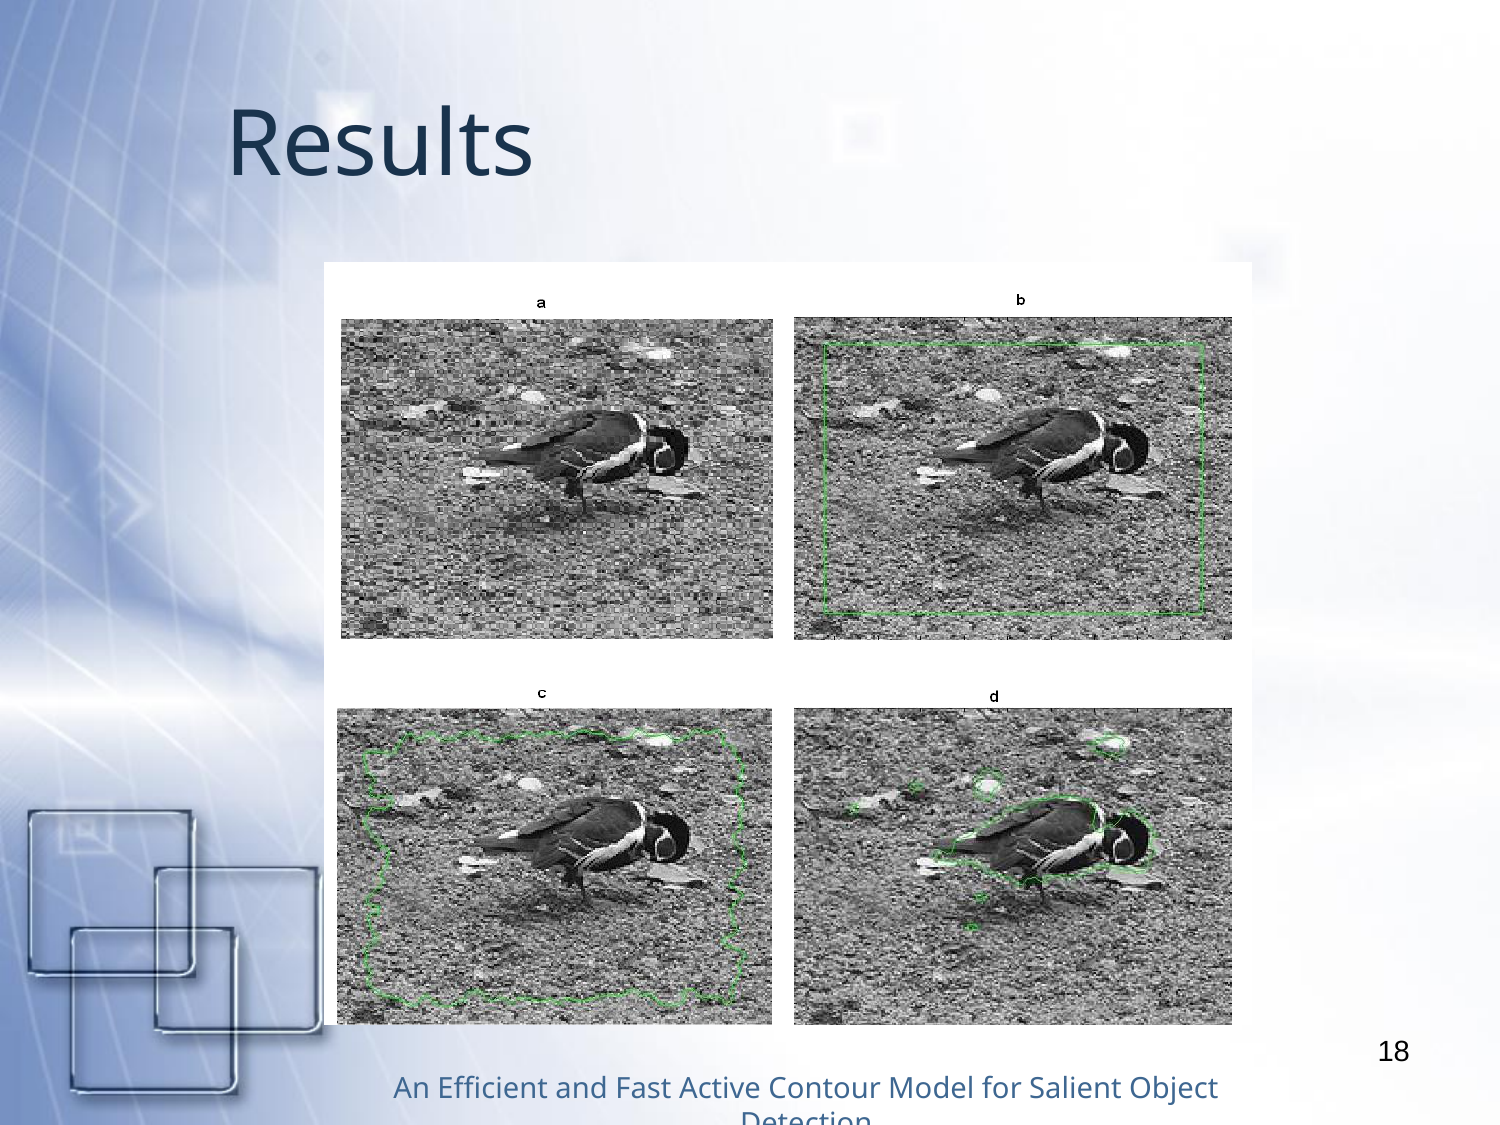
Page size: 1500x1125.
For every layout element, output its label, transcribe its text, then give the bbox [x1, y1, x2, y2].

slide_number 18 [1287, 1024, 1426, 1103]
title Results [209, 44, 1488, 233]
picture [0, 0, 1500, 1125]
footer An Efficient and Fast Active Contour Model for Salient Object Detection [312, 1061, 1301, 1125]
